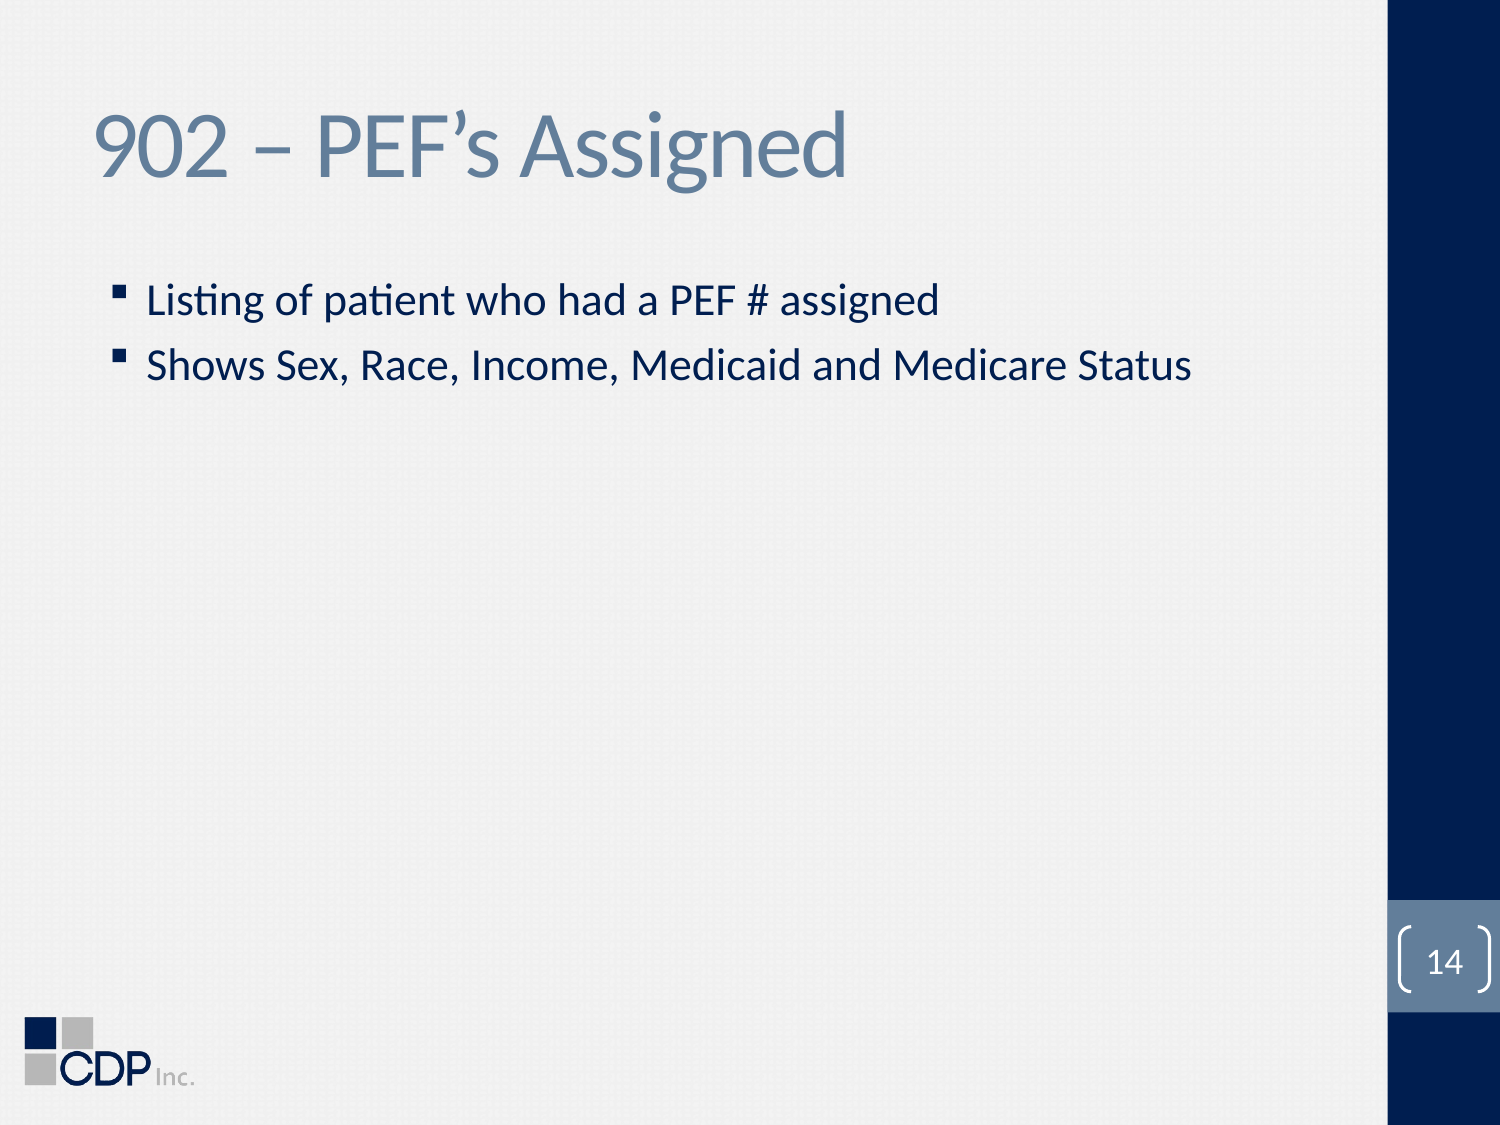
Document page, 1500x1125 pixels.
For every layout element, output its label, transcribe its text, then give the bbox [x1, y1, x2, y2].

slide_number 14 [1397, 925, 1492, 994]
picture [1, 999, 225, 1125]
list Listing of patient who had a PEF # assigned Shows Sex, Race, Income, Medicaid and Medicare Status [75, 262, 1325, 1050]
title 902 – PEF’s Assigned [75, 45, 1325, 233]
